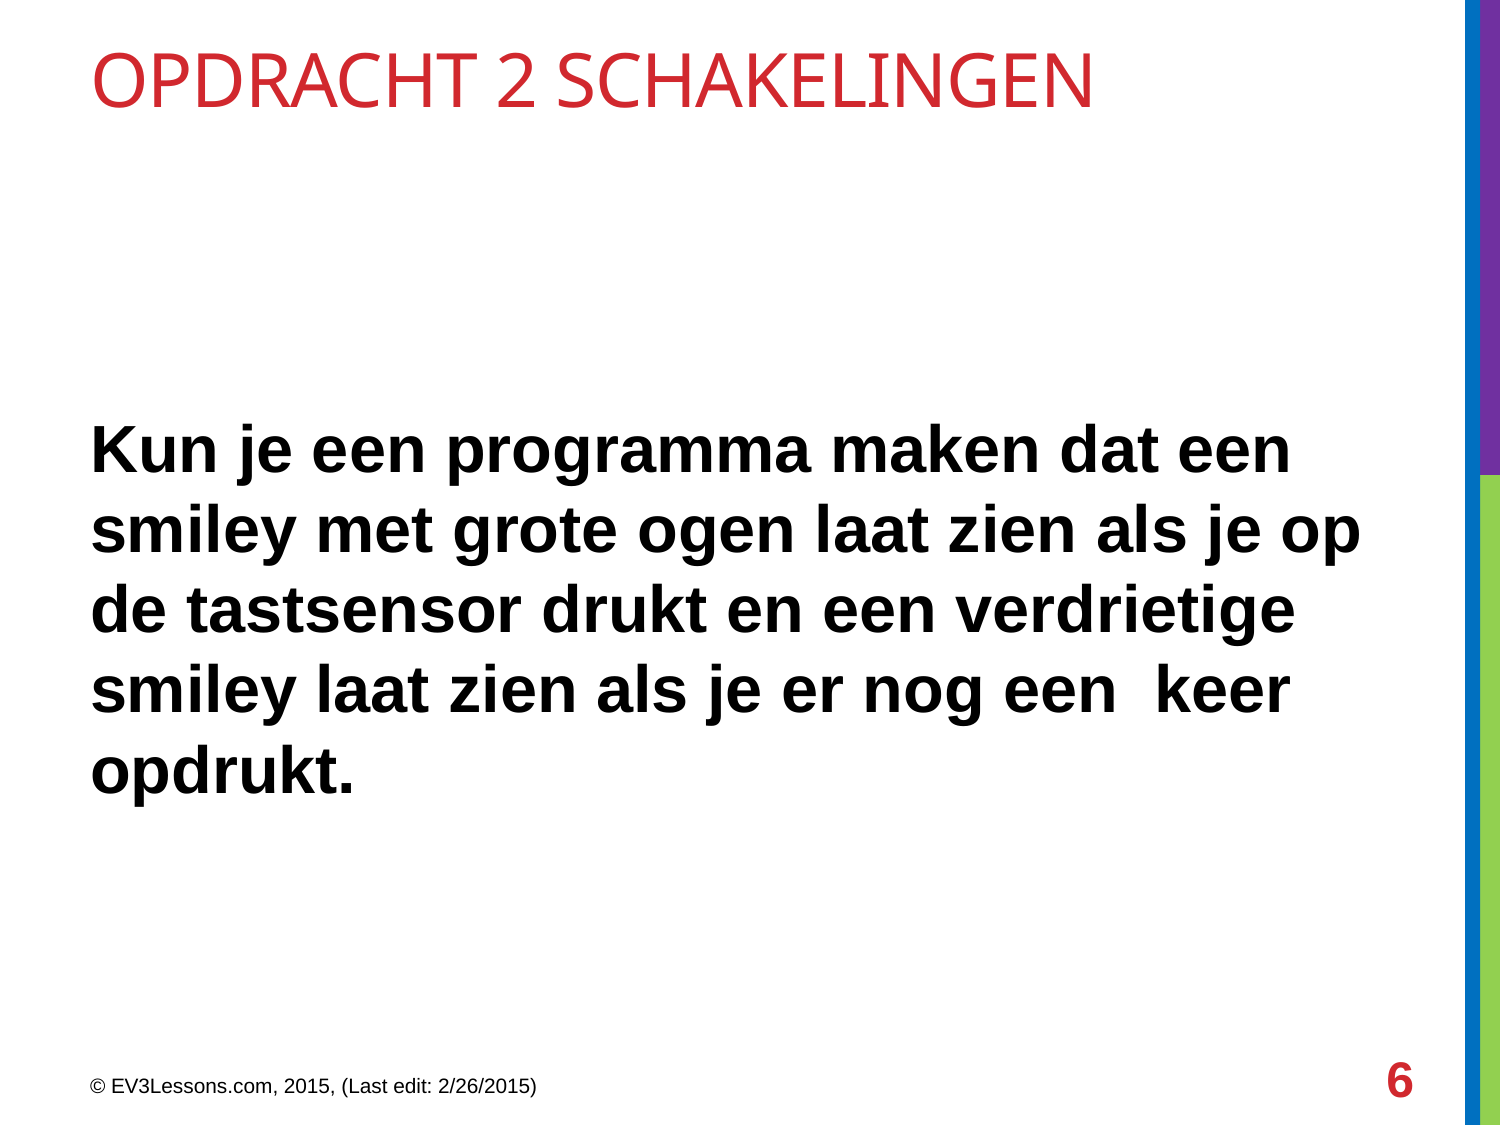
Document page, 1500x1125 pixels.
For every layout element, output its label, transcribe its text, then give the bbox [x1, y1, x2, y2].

slide_number 6 [1371, 1047, 1469, 1108]
footer © EV3Lessons.com, 2015, (Last edit: 2/26/2015) [75, 1065, 638, 1112]
title Opdracht 2 schakelingen [75, 25, 1428, 250]
list Kun je een programma maken dat een smiley met grote ogen laat zien als je op de tastsensor drukt en een verdrietige smiley laat zien als je er nog een keer opdrukt. [75, 398, 1428, 892]
